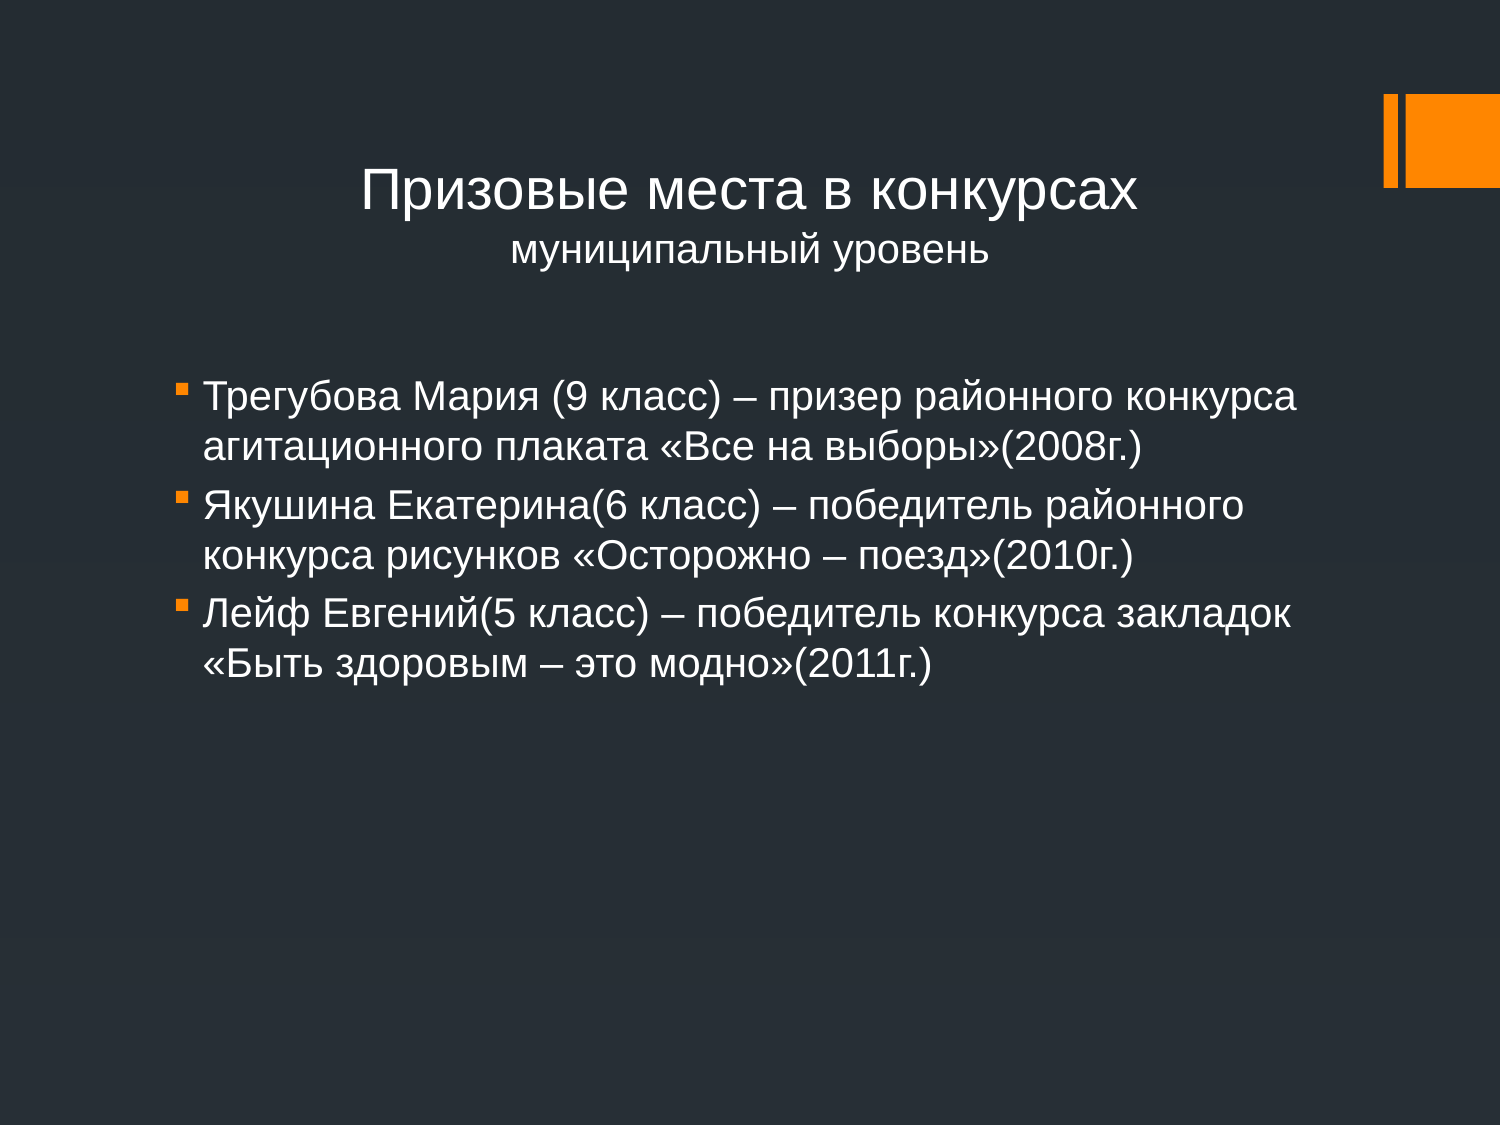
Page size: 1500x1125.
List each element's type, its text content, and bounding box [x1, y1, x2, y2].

title Призовые места в конкурсах муниципальный уровень [150, 101, 1350, 279]
list Трегубова Мария (9 класс) – призер районного конкурса агитационного плаката «Все на выборы»(2008г.) Якушина Екатерина(6 класс) – победитель районного конкурса рисунков «Осторожно – поезд»(2010г.) Лейф Евгений(5 класс) – победитель конкурса закладок «Быть здоровым – это модно»(2011г.) [150, 361, 1350, 1035]
